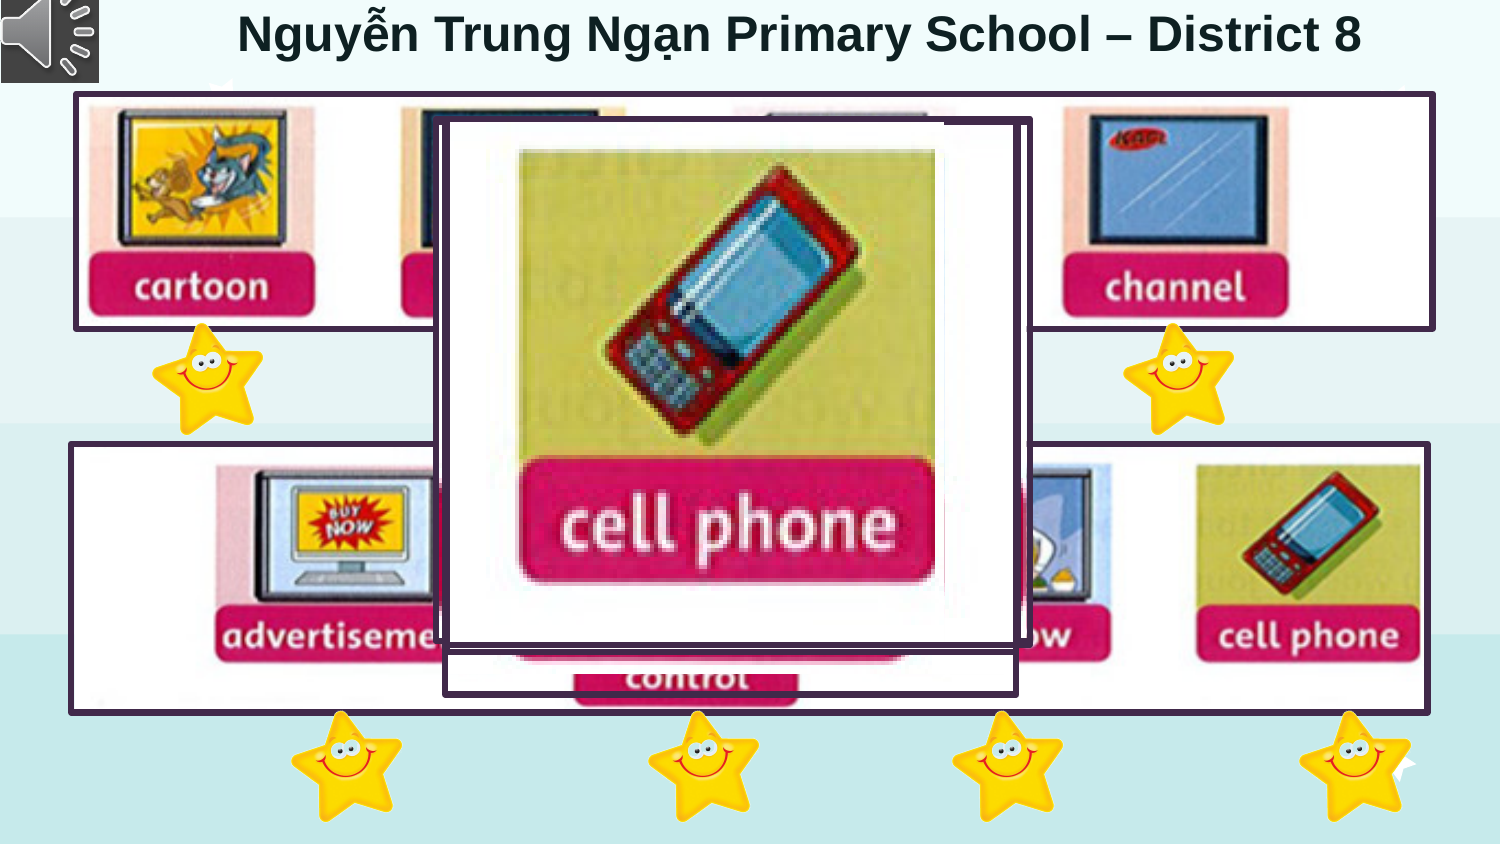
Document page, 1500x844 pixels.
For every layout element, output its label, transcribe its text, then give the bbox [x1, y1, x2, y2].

picture [74, 96, 1430, 824]
picture [0, 0, 101, 85]
text_box Nguyễn Trung Ngạn Primary School – District 8 [104, 0, 1500, 69]
